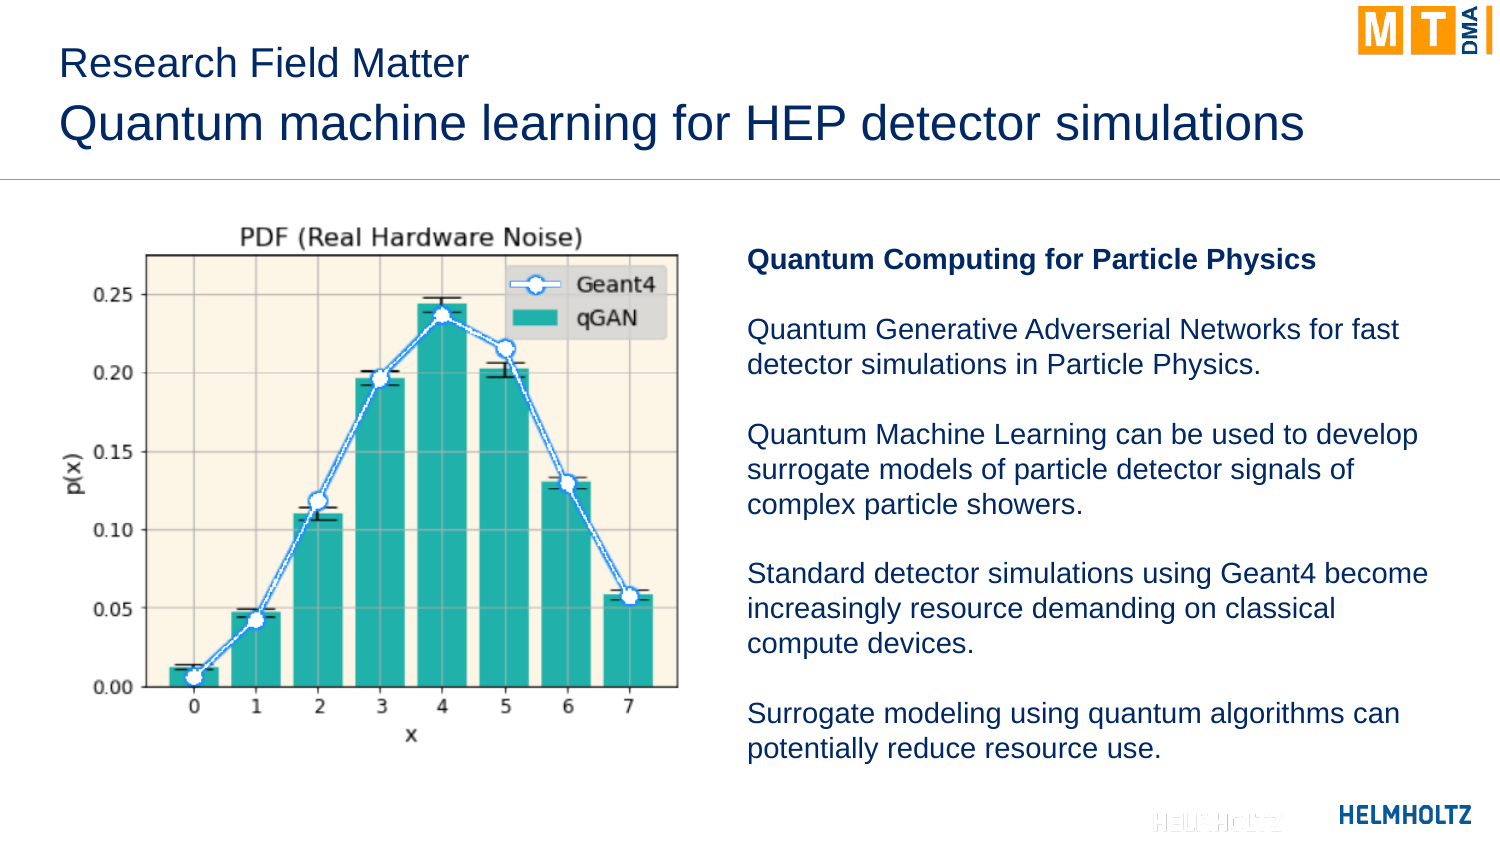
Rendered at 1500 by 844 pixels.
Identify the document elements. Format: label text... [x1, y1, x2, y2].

picture [1129, 796, 1306, 844]
picture [1354, 1, 1497, 58]
title Research Field Matter [59, 36, 1441, 97]
text_box Quantum Computing for Particle Physics Quantum Generative Adverserial Networks for fast detector simulations in Particle Physics. Quantum Machine Learning can be used to develop surrogate models of particle detector signals of complex particle showers. Standard detector simulations using Geant4 become increasingly resource demanding on classical compute devices. Surrogate modeling using quantum algorithms can potentially reduce resource use. [732, 232, 1447, 772]
picture [58, 218, 688, 750]
list Quantum machine learning for HEP detector simulations [58, 113, 1441, 158]
picture [1340, 805, 1471, 824]
